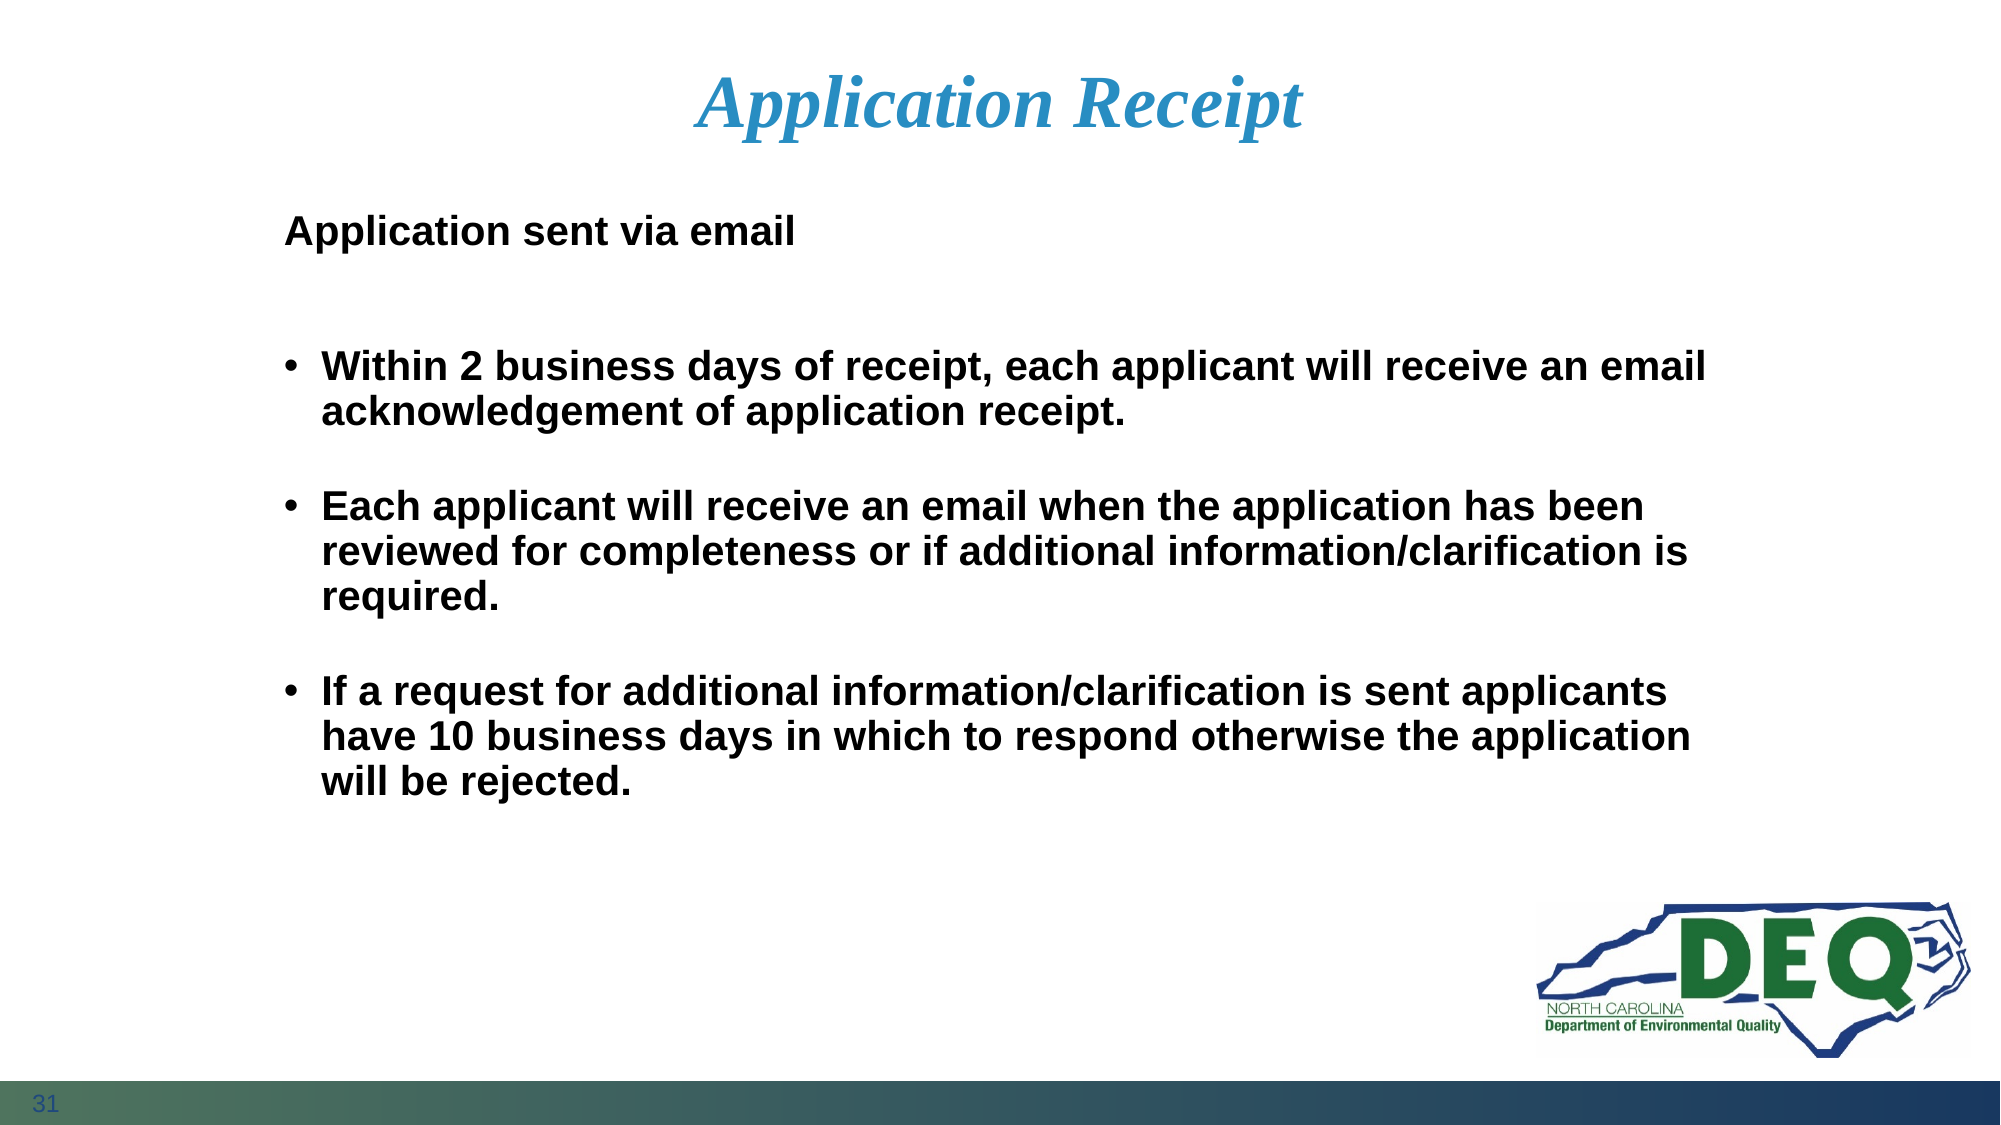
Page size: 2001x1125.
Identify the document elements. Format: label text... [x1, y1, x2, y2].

slide_number 31 [17, 1091, 468, 1114]
title Application Receipt [137, 16, 1863, 191]
picture [1536, 902, 1971, 1058]
list Application sent via email Within 2 business days of receipt, each applicant will receive an email acknowledgement of application receipt. Each applicant will receive an email when the application has been reviewed for completeness or if additional information/clarification is required. If a request for additional information/clarification is sent applicants have 10 business days in which to respond otherwise the application will be rejected. [268, 201, 1731, 1025]
